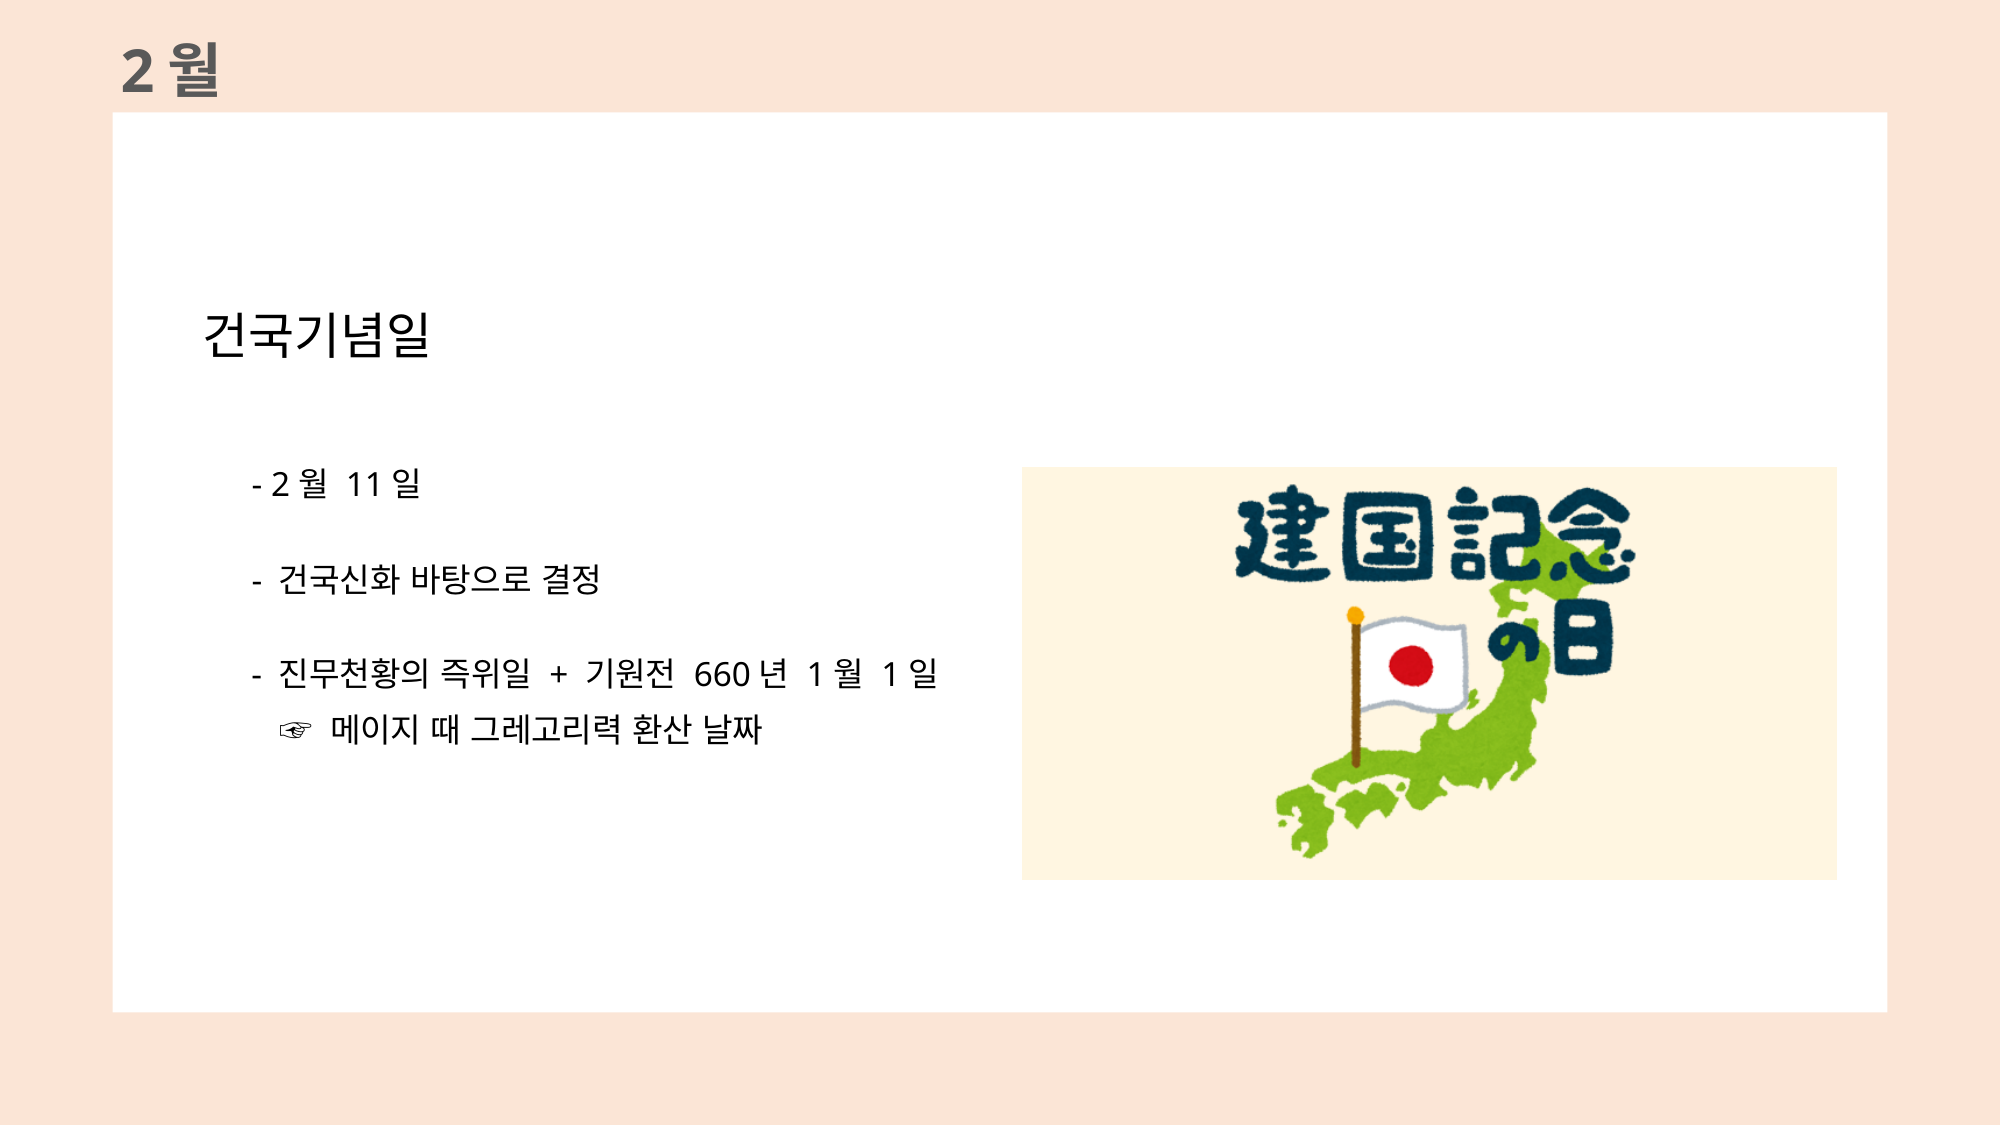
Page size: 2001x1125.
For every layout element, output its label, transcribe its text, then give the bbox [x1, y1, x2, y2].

picture [1022, 467, 1837, 881]
text_box [111, 111, 1888, 1013]
text_box ☞ 메이지 때 그레고리력 환산 날짜 [264, 701, 972, 757]
text_box [0, 0, 2000, 1125]
text_box - 건국신화 바탕으로 결정 [236, 551, 760, 607]
title 2월 [56, 33, 286, 113]
text_box - 2월 11일 [236, 455, 760, 511]
text_box 건국기념일 [187, 297, 503, 372]
text_box - 진무천황의 즉위일 + 기원전 660년 1월 1일 [236, 646, 1000, 701]
